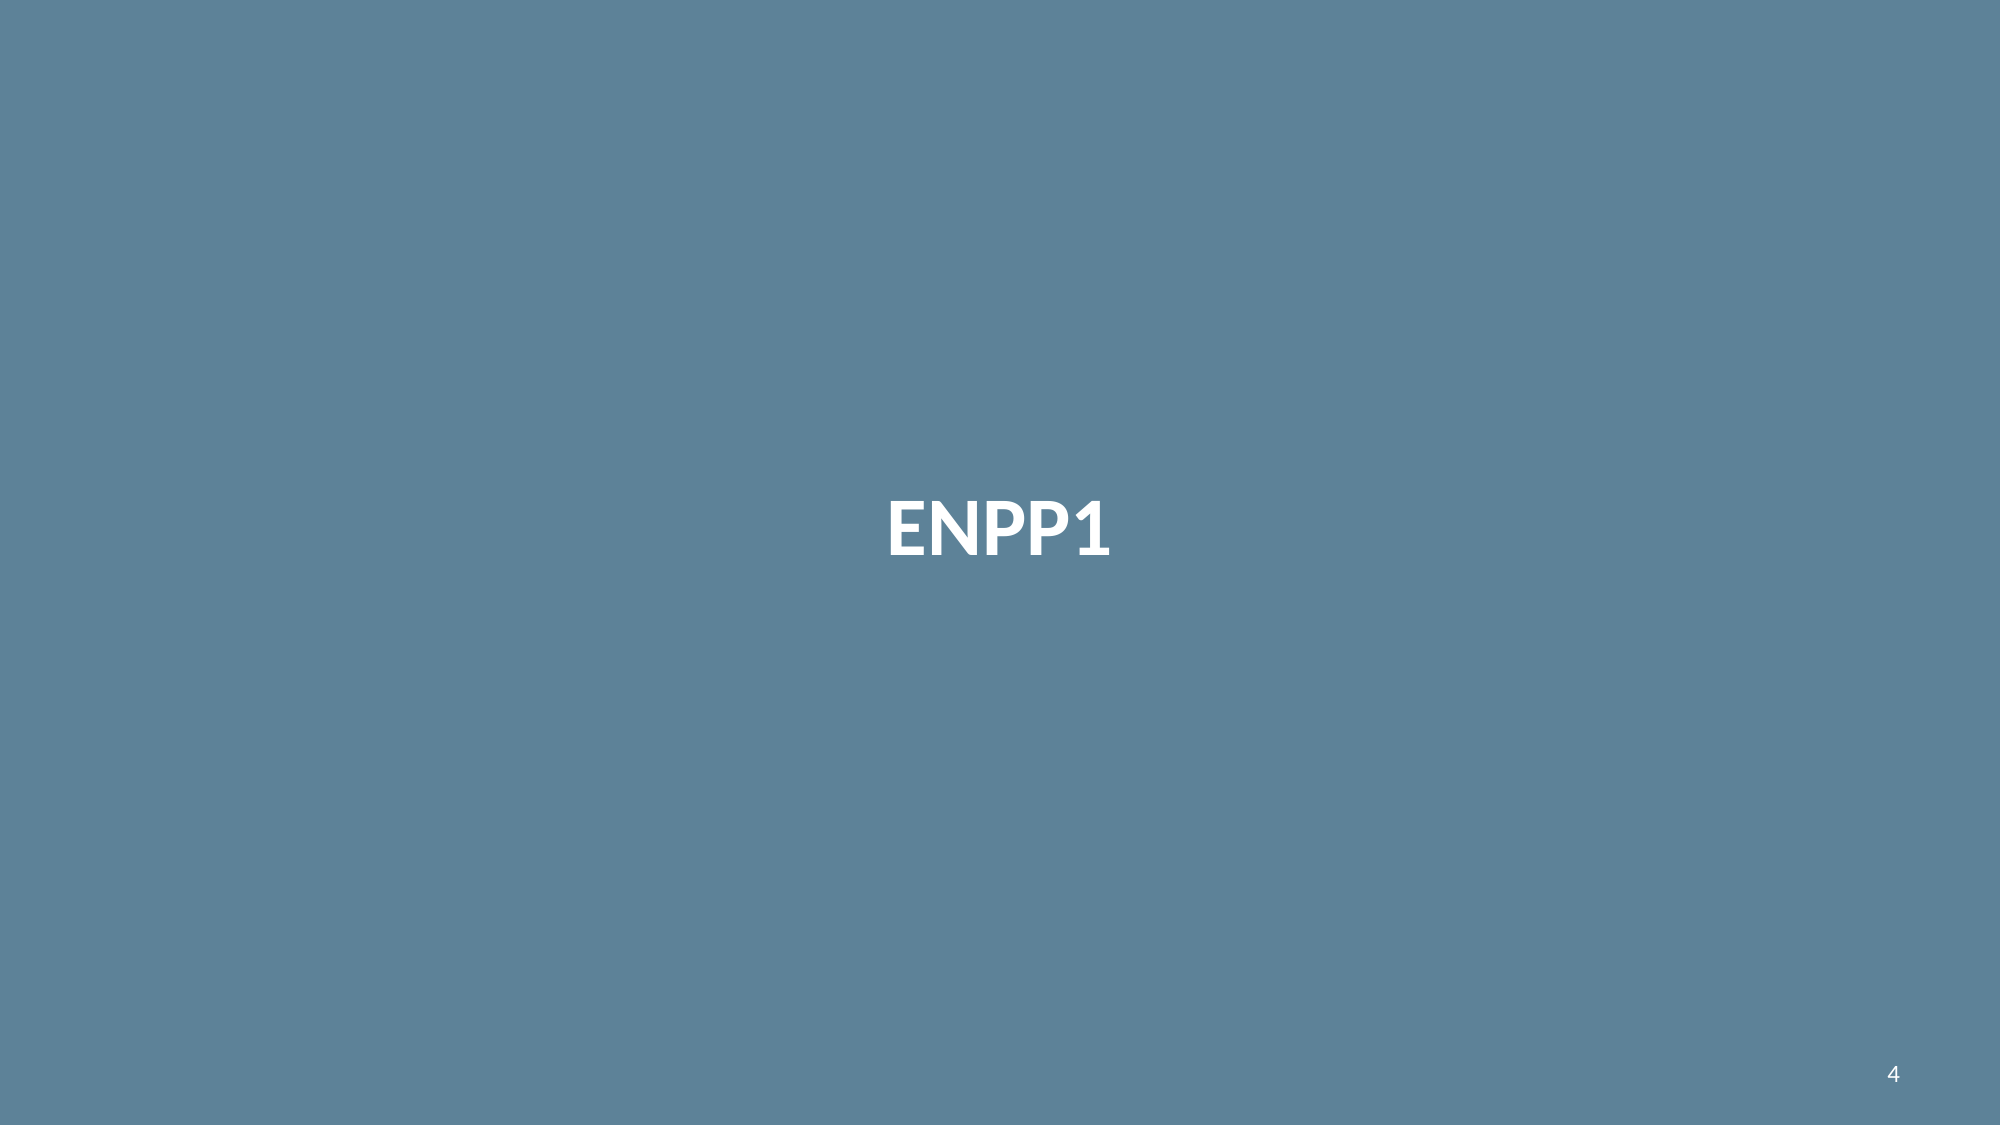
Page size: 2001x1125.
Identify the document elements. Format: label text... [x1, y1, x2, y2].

title ENPP1 [99, 45, 1900, 1000]
slide_number 4 [1724, 1042, 1900, 1103]
